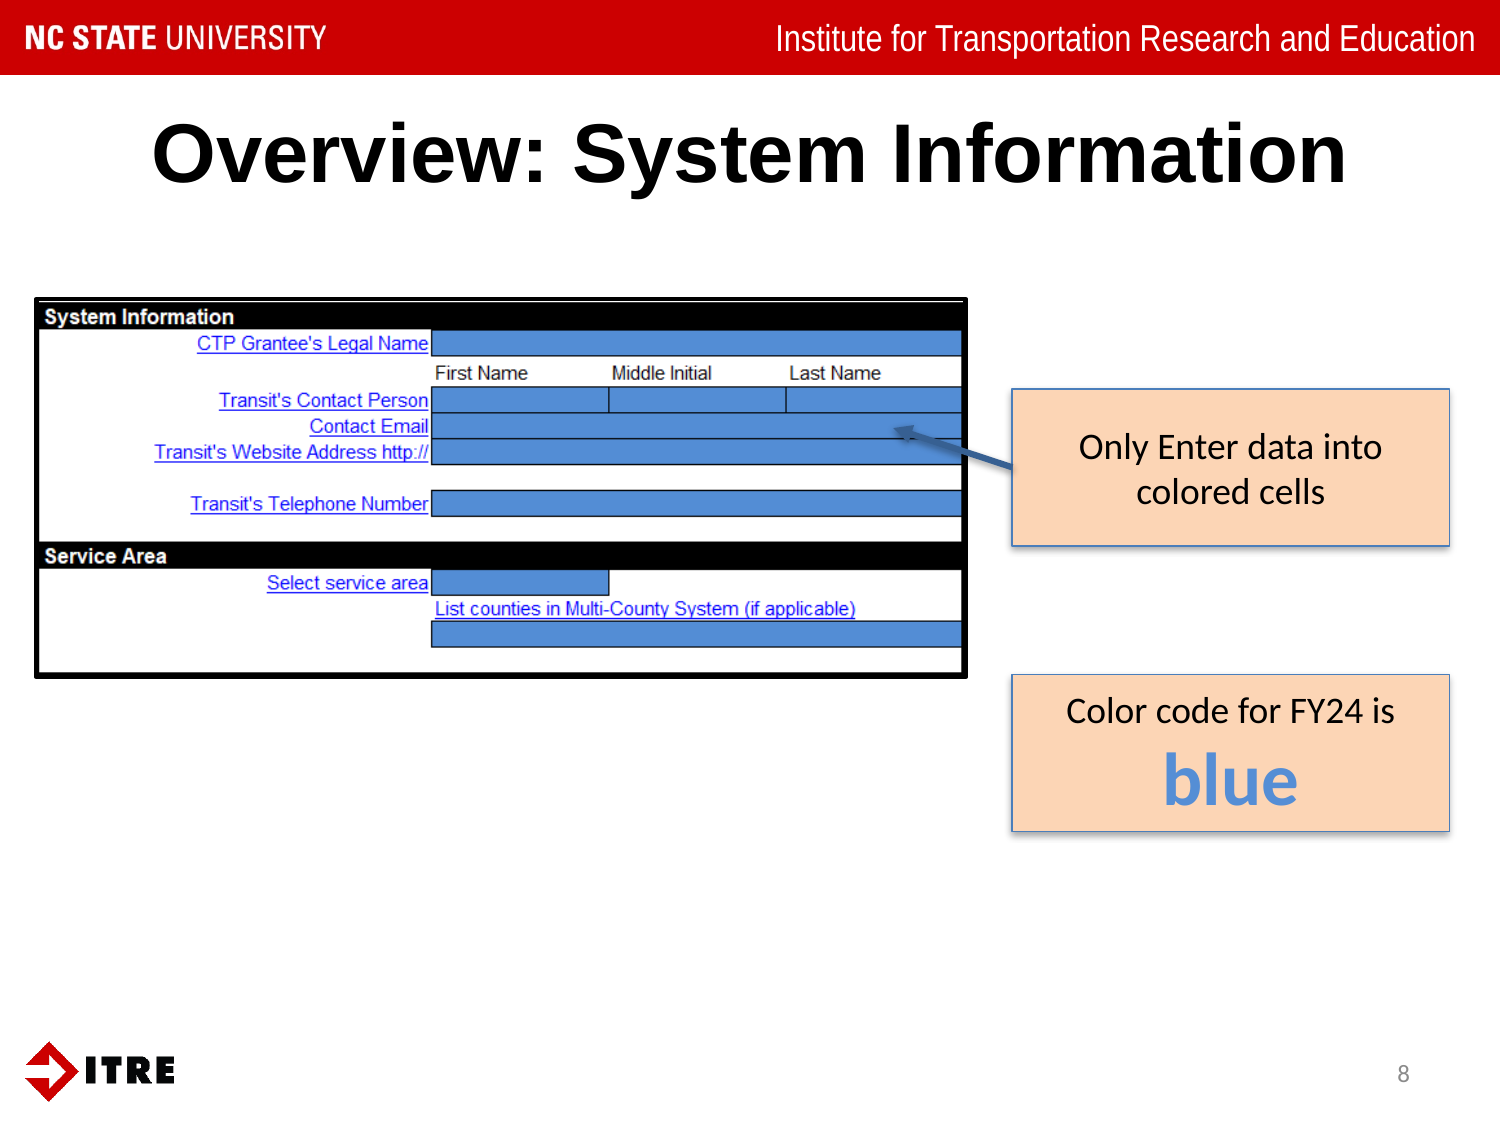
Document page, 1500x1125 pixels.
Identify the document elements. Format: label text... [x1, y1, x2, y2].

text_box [893, 427, 1013, 468]
slide_number 8 [1074, 1042, 1425, 1103]
picture [25, 1041, 174, 1102]
title Overview: System Information [22, 89, 1479, 210]
text_box Only Enter data into colored cells [1011, 388, 1450, 547]
picture [38, 301, 964, 675]
text_box Color code for FY24 is blue [1011, 674, 1450, 832]
picture [0, 0, 1500, 75]
